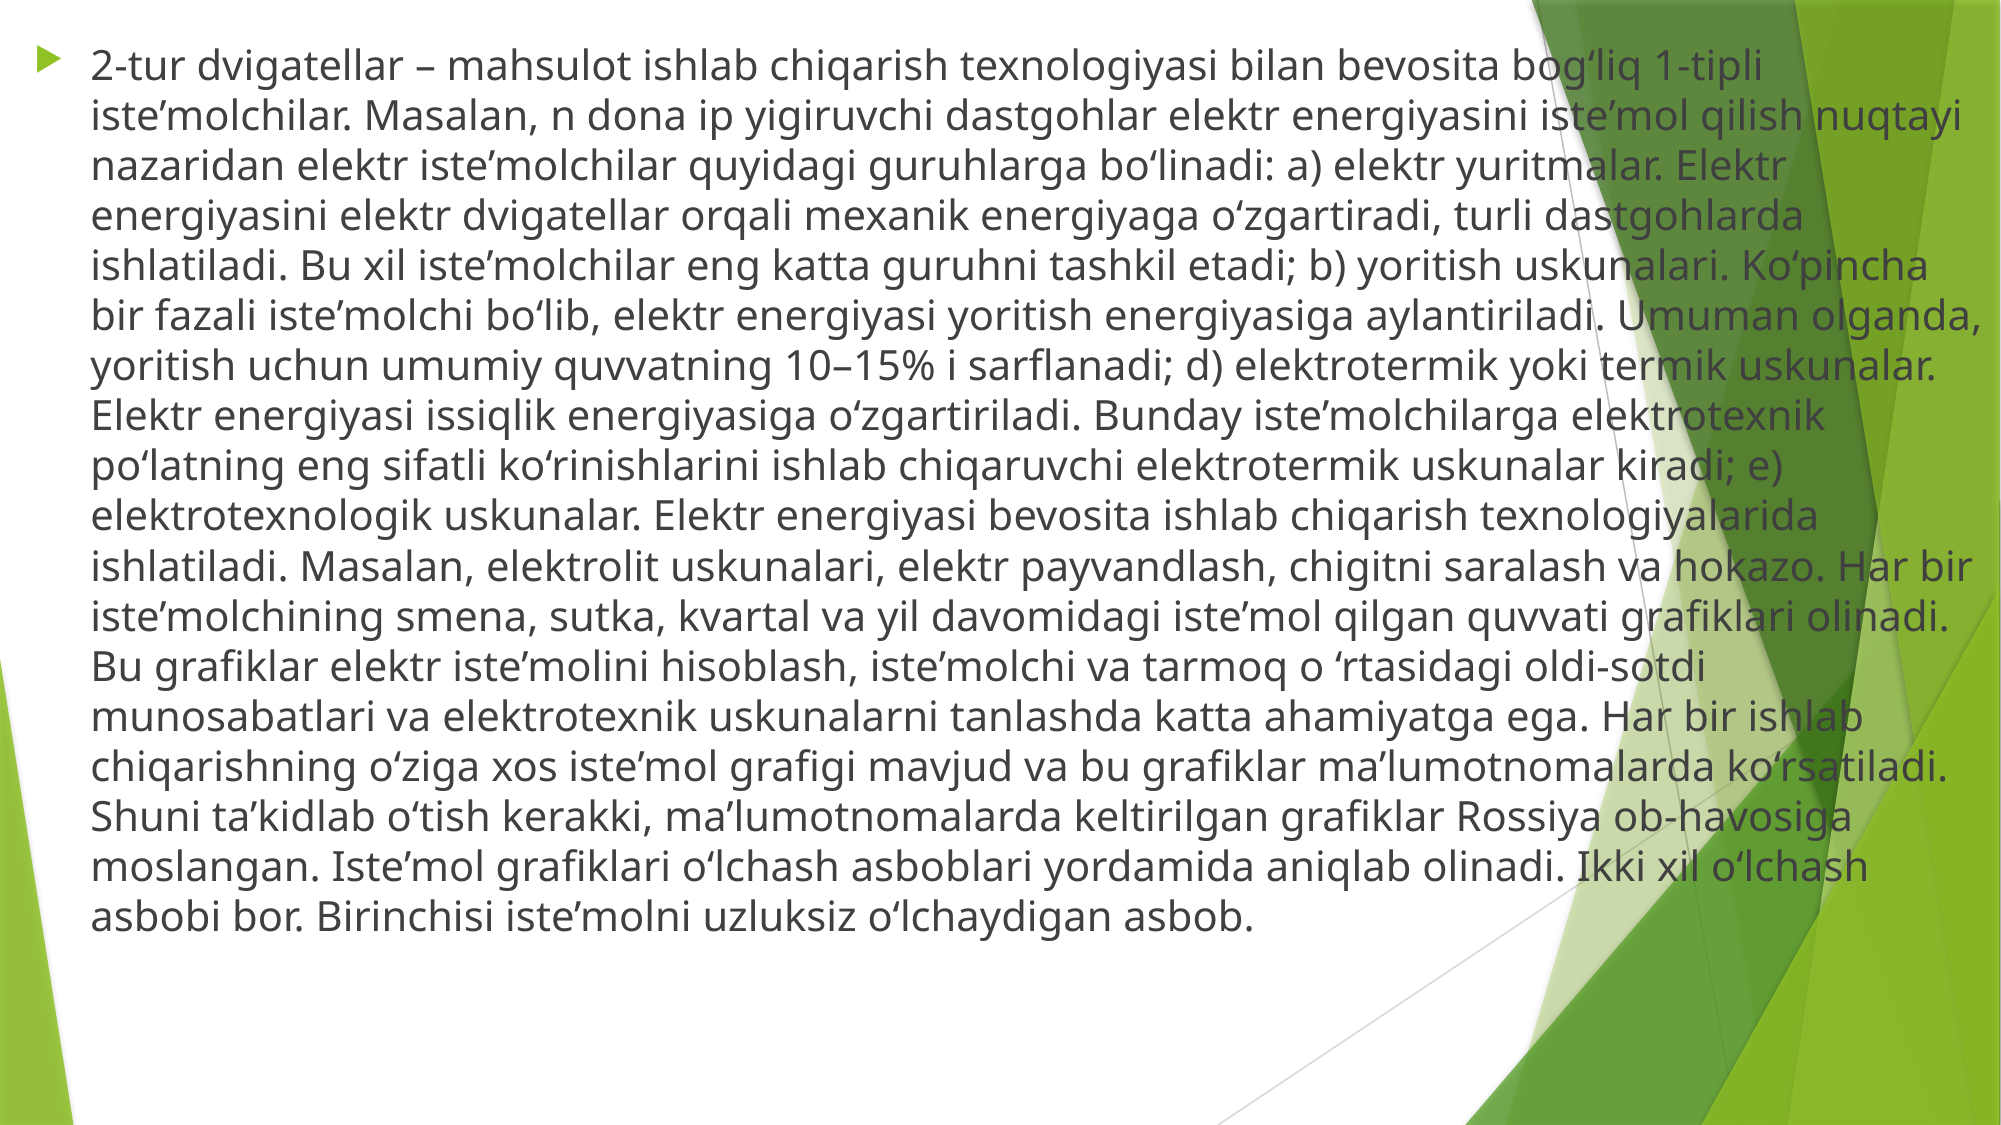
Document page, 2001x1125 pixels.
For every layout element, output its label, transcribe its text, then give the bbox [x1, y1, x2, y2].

list 2-tur dvigatellar – mahsulot ishlab chiqarish texnologiyasi bilan bevosita bog‘liq 1-tipli iste’molchilar. Masalan, n dona ip yigiruvchi dastgohlar elektr energiyasini iste’mol qilish nuqtayi nazaridan elektr iste’molchilar quyidagi guruhlarga bo‘linadi: a) elektr yuritmalar. Elektr energiyasini elektr dvigatellar orqali mexanik energiyaga o‘zgartiradi, turli dastgohlarda ishlatiladi. Bu xil iste’molchilar eng katta guruhni tashkil etadi; b) yoritish uskunalari. Ko‘pincha bir fazali iste’molchi bo‘lib, elektr energiyasi yoritish energiyasiga aylantiriladi. Umuman olganda, yoritish uchun umumiy quvvatning 10–15% i sarflanadi; d) elektrotermik yoki termik uskunalar. Elektr energiyasi issiqlik energiyasiga o‘zgartiriladi. Bunday iste’molchilarga elektrotexnik po‘latning eng sifatli ko‘rinishlarini ishlab chiqaruvchi elektrotermik uskunalar kiradi; e) elektrotexnologik uskunalar. Elektr energiyasi bevosita ishlab chiqarish texnologiyalarida ishlatiladi. Masalan, elektrolit uskunalari, elektr payvandlash, chigitni saralash va hokazo. Har bir iste’molchining smena, sutka, kvartal va yil davomidagi iste’mol qilgan quvvati grafiklari olinadi. Bu grafiklar elektr iste’molini hisoblash, iste’molchi va tarmoq o ‘rtasidagi oldi-sotdi munosabatlari va elektrotexnik uskunalarni tanlashda katta ahamiyatga ega. Har bir ishlab chiqarishning o‘ziga xos iste’mol grafigi mavjud va bu grafiklar ma’lumotnomalarda ko‘rsatiladi. Shuni ta’kidlab o‘tish kerakki, ma’lumotnomalarda keltirilgan grafiklar Rossiya ob-havosiga moslangan. Iste’mol grafiklari o‘lchash asboblari yordamida aniqlab olinadi. Ikki xil o‘lchash asbobi bor. Birinchisi iste’molni uzluksiz o‘lchaydigan asbob. [19, 30, 2000, 1125]
